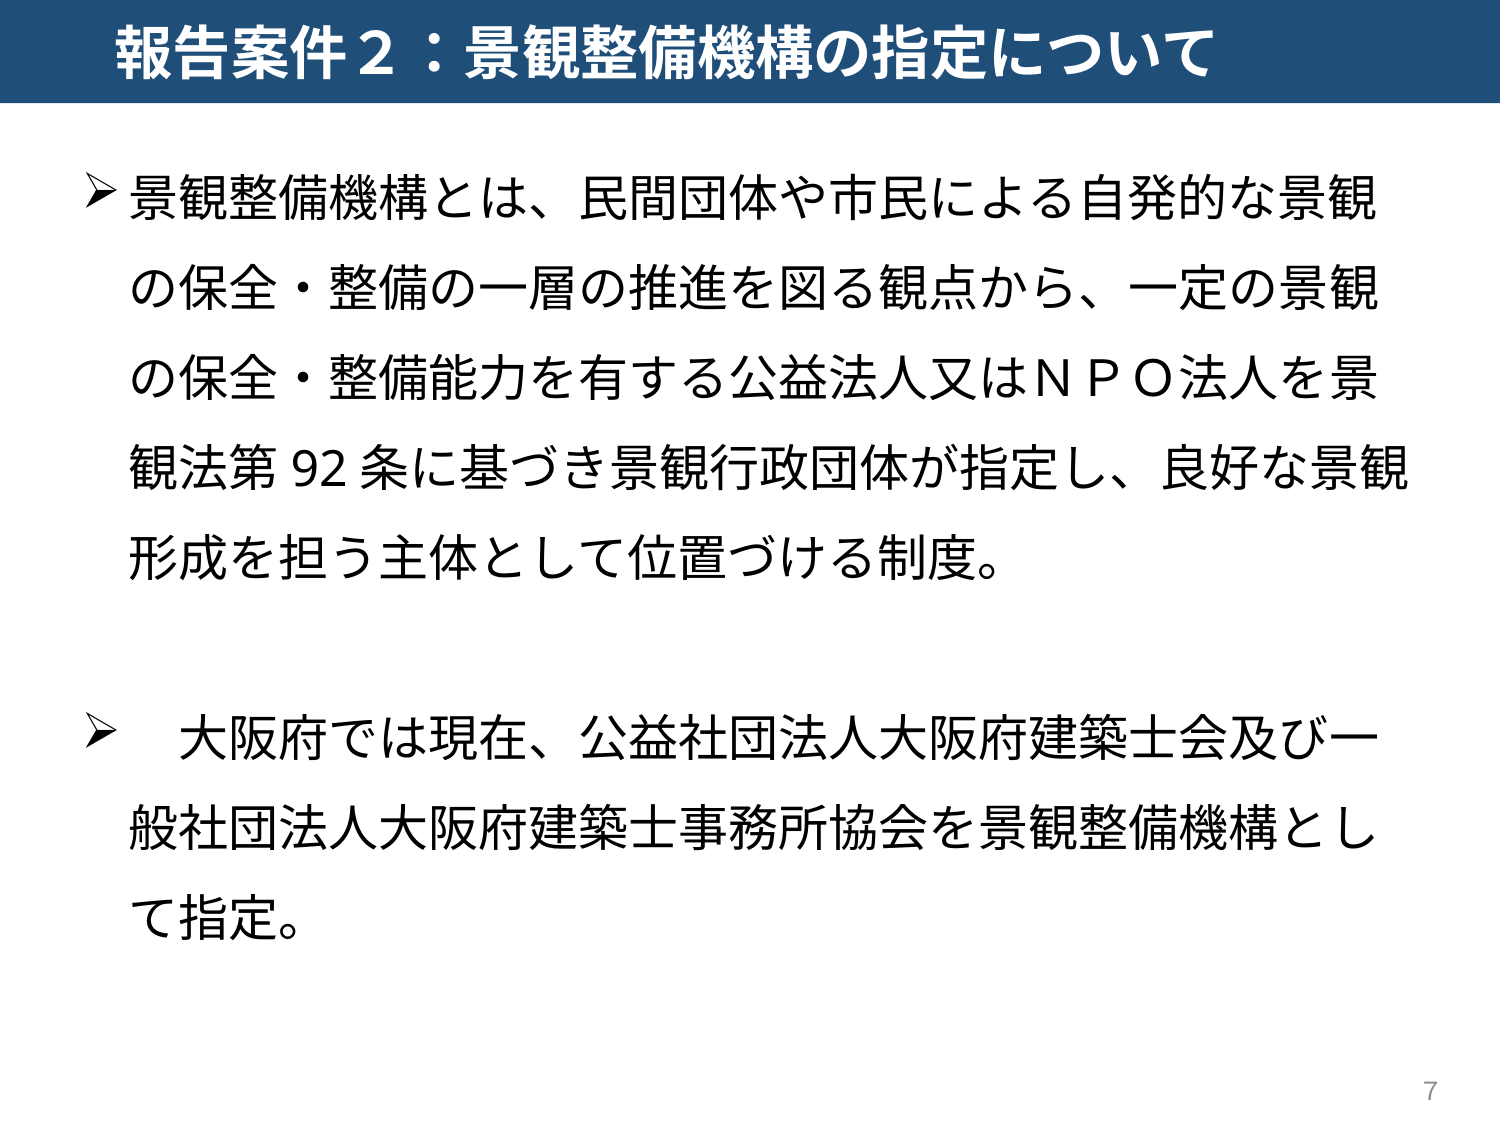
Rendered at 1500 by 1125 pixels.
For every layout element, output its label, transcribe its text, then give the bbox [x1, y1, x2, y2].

text_box 景観整備機構とは、民間団体や市民による自発的な景観の保全・整備の一層の推進を図る観点から、一定の景観の保全・整備能力を有する公益法人又はＮＰＯ法人を景観法第92条に基づき景観行政団体が指定し、良好な景観形成を担う主体として位置づける制度。 大阪府では現在、公益社団法人大阪府建築士会及び一般社団法人大阪府建築士事務所協会を景観整備機構として指定。 [66, 128, 1433, 954]
text_box ７ [1398, 1069, 1459, 1112]
text_box 報告案件２：景観整備機構の指定について [0, 0, 1500, 104]
